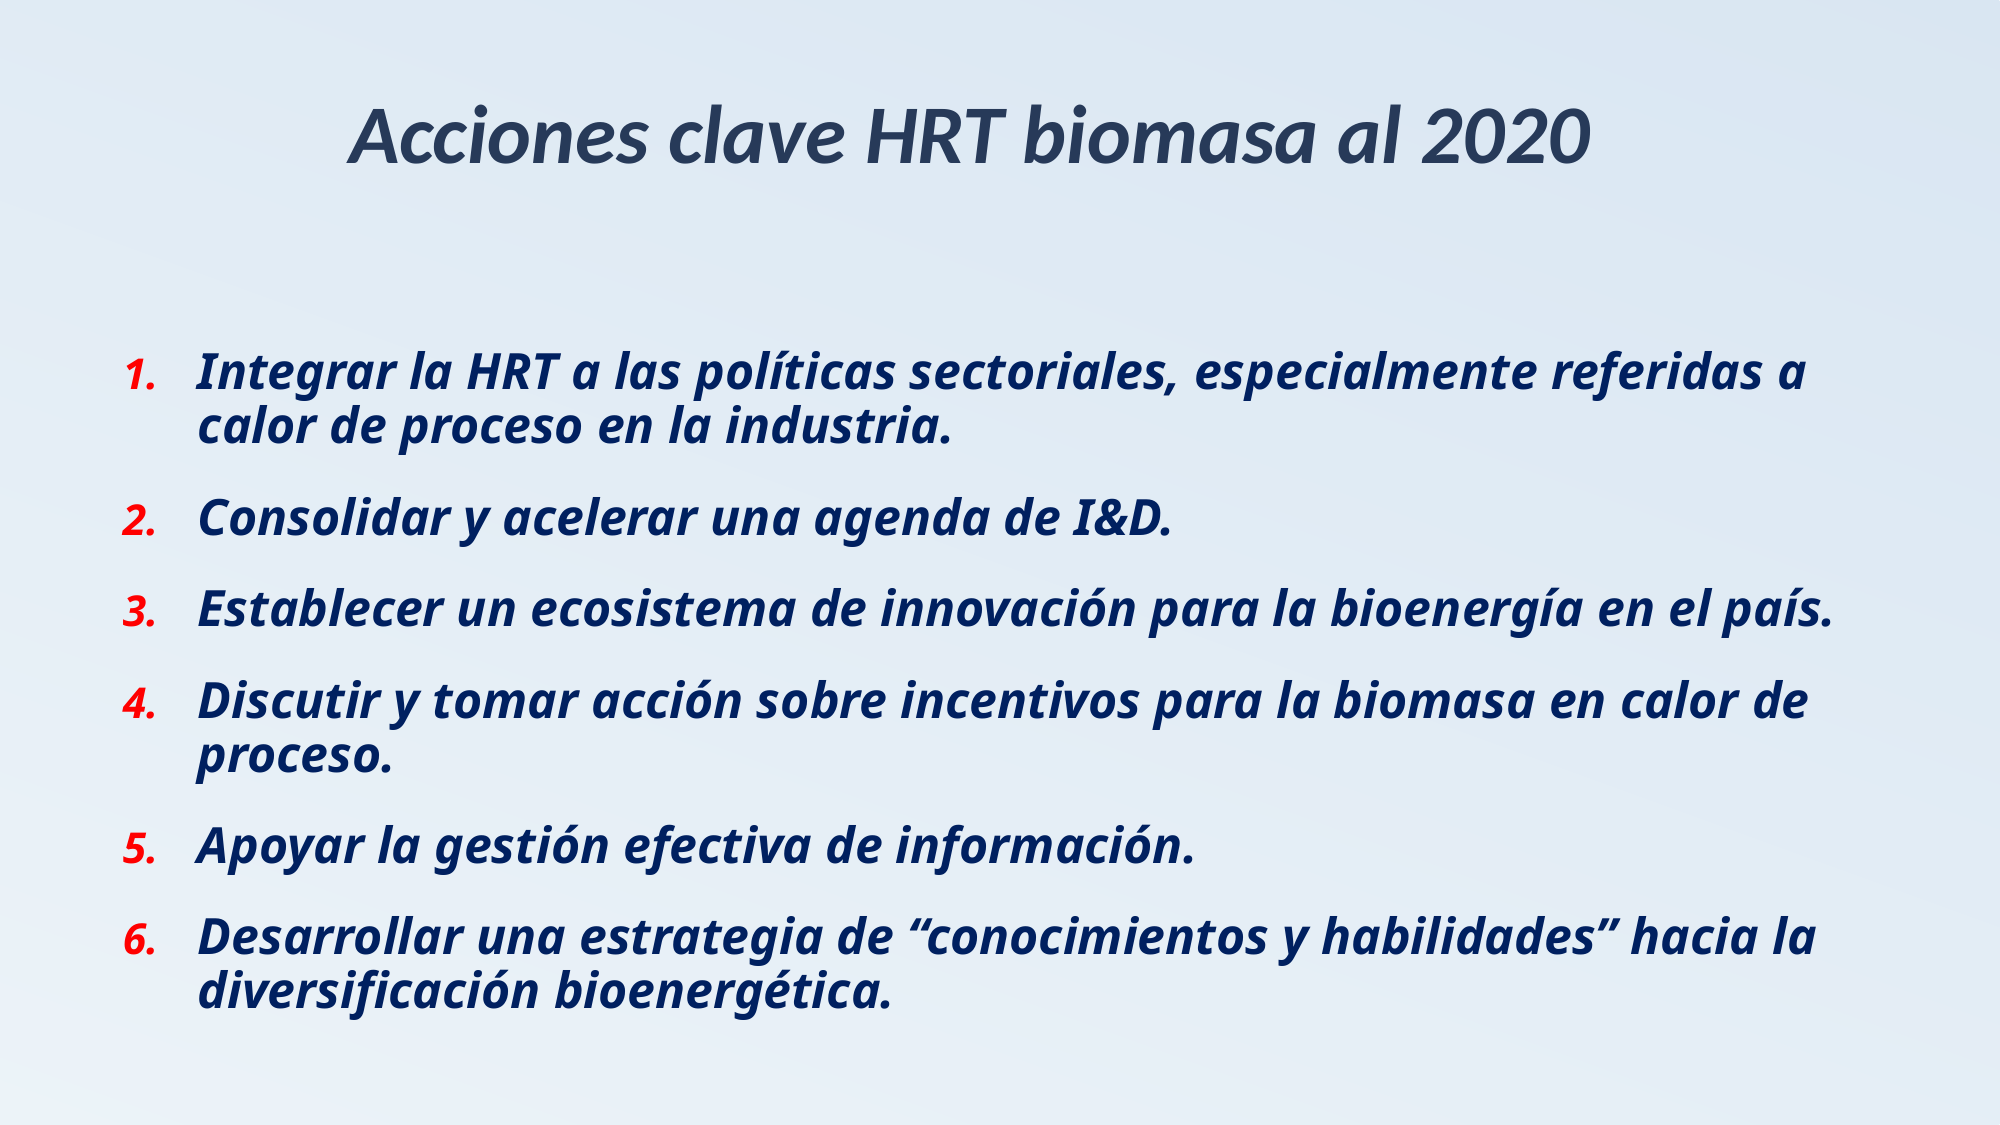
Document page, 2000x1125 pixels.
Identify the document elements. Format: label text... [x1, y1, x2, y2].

list Integrar la HRT a las políticas sectoriales, especialmente referidas a calor de proceso en la industria. Consolidar y acelerar una agenda de I&D. Establecer un ecosistema de innovación para la bioenergía en el país. Discutir y tomar acción sobre incentivos para la biomasa en calor de proceso. Apoyar la gestión efectiva de información. Desarrollar una estrategia de “conocimientos y habilidades” hacia la diversificación bioenergética. [107, 339, 1892, 1110]
title Acciones clave HRT biomasa al 2020 [220, 30, 1721, 248]
